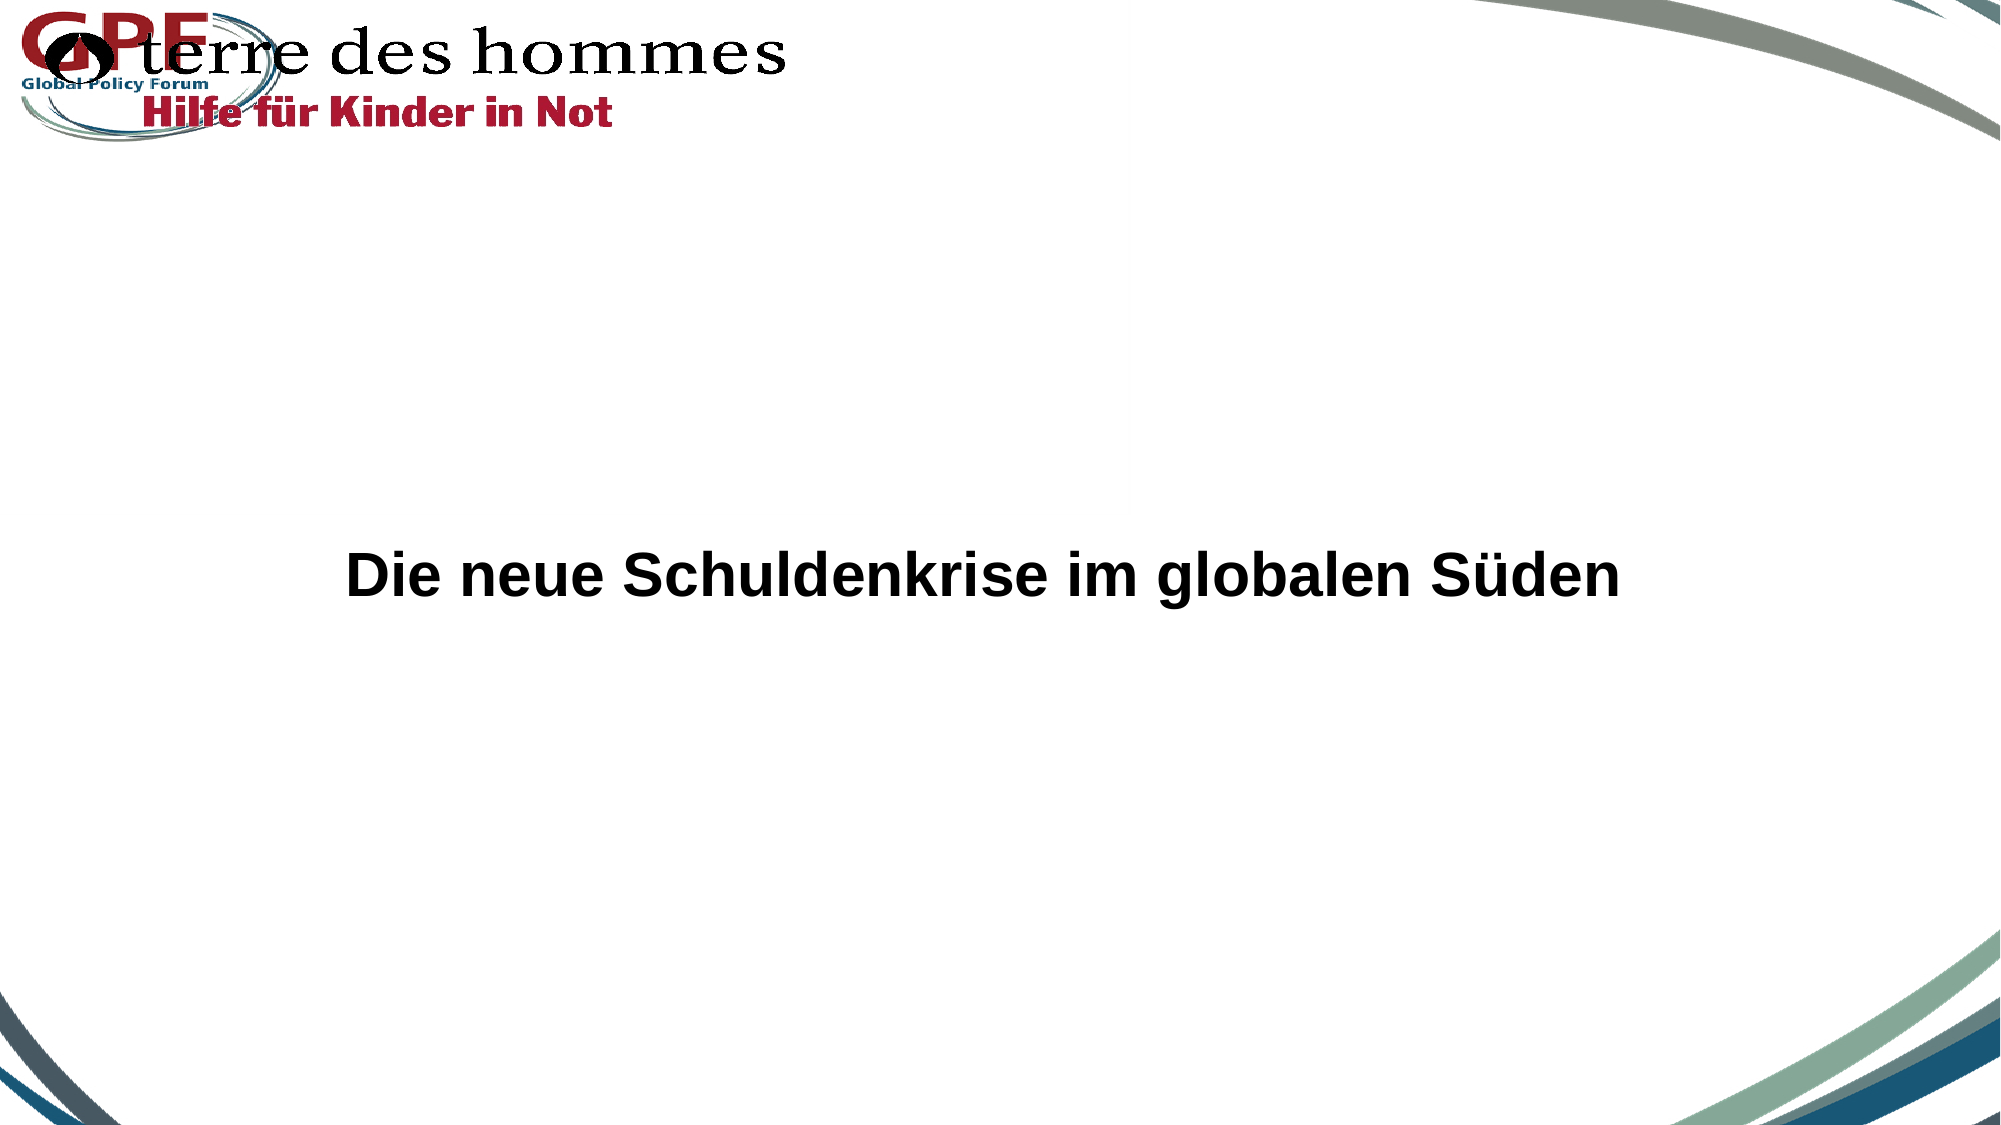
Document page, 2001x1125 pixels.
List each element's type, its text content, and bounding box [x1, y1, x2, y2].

picture [0, 0, 2001, 1125]
text_box Die neue Schuldenkrise im globalen Süden [330, 511, 1670, 614]
